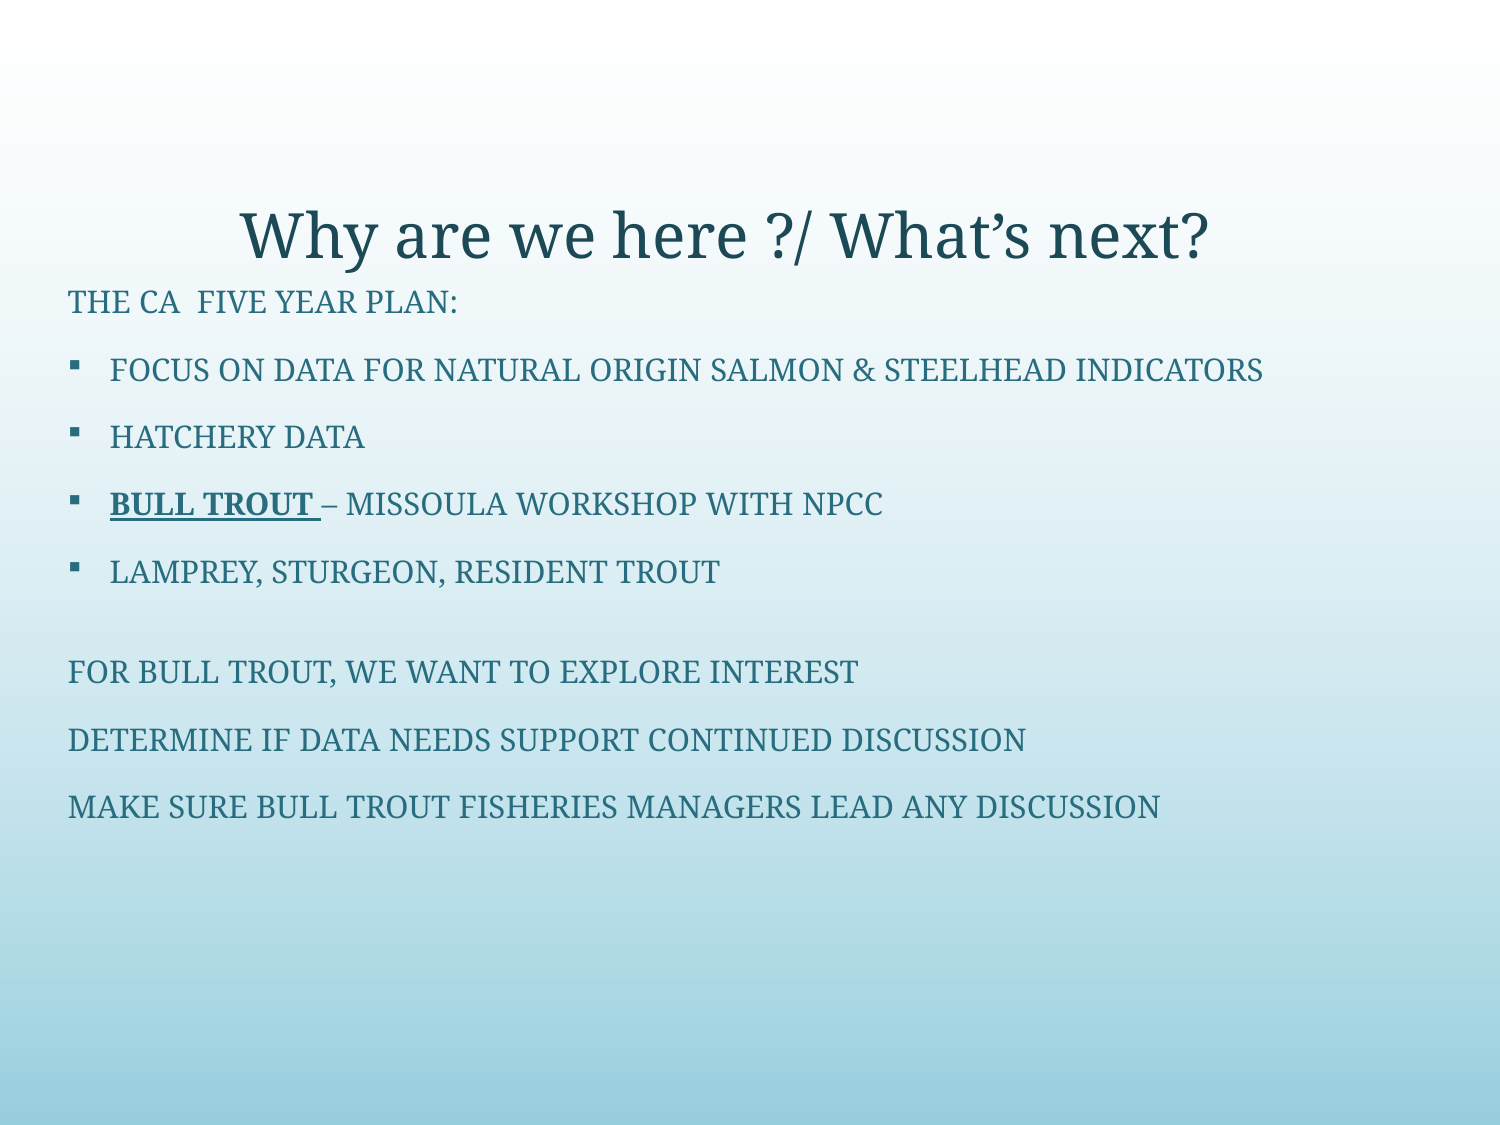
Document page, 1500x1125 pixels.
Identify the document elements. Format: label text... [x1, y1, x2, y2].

list The CA Five Year Plan: Focus on data for Natural origin salmon & steelhead indicators Hatchery data bull trout – Missoula workshop with NPCC Lamprey, sturgeon, Resident trout For Bull Trout, we want to Explore interest Determine if Data needs support continued discussion Make sure Bull trout fisheries managers lead any discussion [52, 279, 1316, 935]
title Why are we here ?/ What’s next? [134, 177, 1316, 279]
